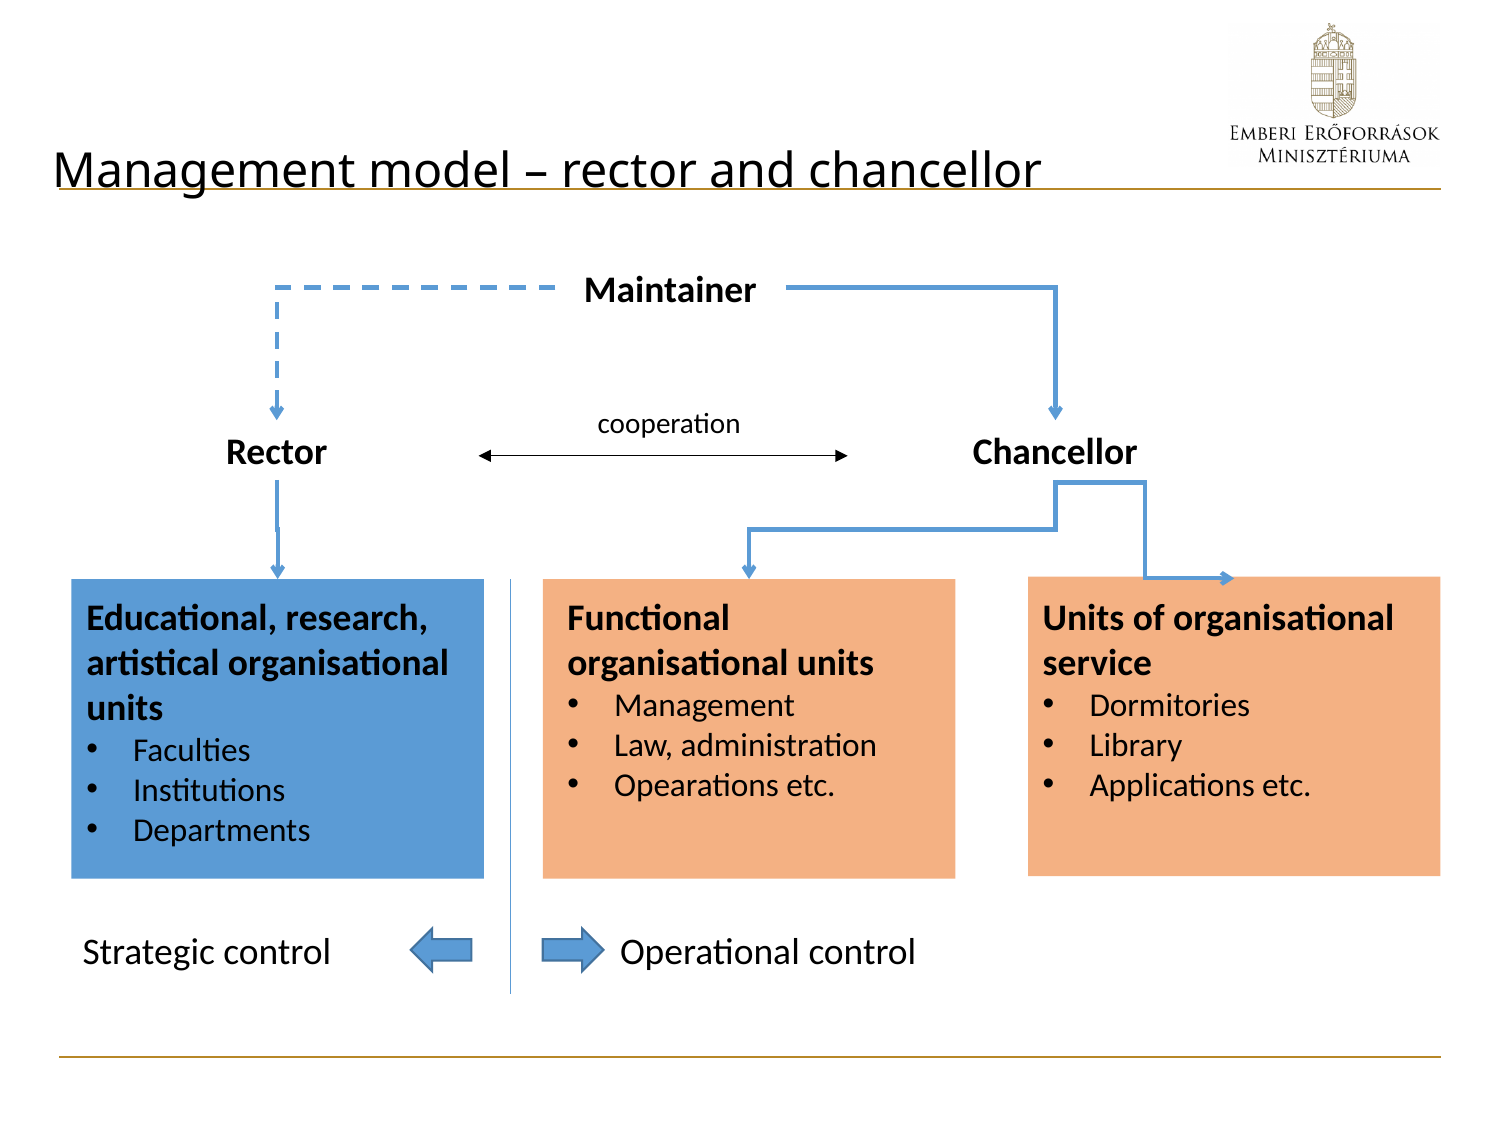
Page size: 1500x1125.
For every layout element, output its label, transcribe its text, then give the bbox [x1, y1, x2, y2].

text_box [853, 421, 952, 684]
text_box Operational control [605, 919, 983, 980]
text_box Educational, research, artistical organisational units Faculties Institutions Departments [71, 585, 484, 856]
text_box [785, 287, 1056, 421]
text_box [1027, 576, 1442, 877]
text_box [542, 578, 956, 880]
text_box Units of organisational service Dormitories Library Applications etc. [1028, 585, 1441, 811]
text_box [276, 287, 556, 421]
text_box Maintainer [555, 257, 786, 318]
text_box Functional organisational units Management Law, administration Opearations etc. [552, 585, 956, 811]
text_box Rector [167, 420, 386, 480]
text_box Chancellor [952, 420, 1235, 480]
text_box Strategic control [67, 919, 411, 980]
text_box [70, 578, 485, 880]
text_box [1096, 441, 1193, 620]
text_box [541, 925, 605, 974]
text_box [411, 925, 473, 974]
text_box cooperation [552, 396, 786, 447]
title Management model – rector and chancellor [37, 120, 1209, 224]
picture [1228, 23, 1440, 167]
